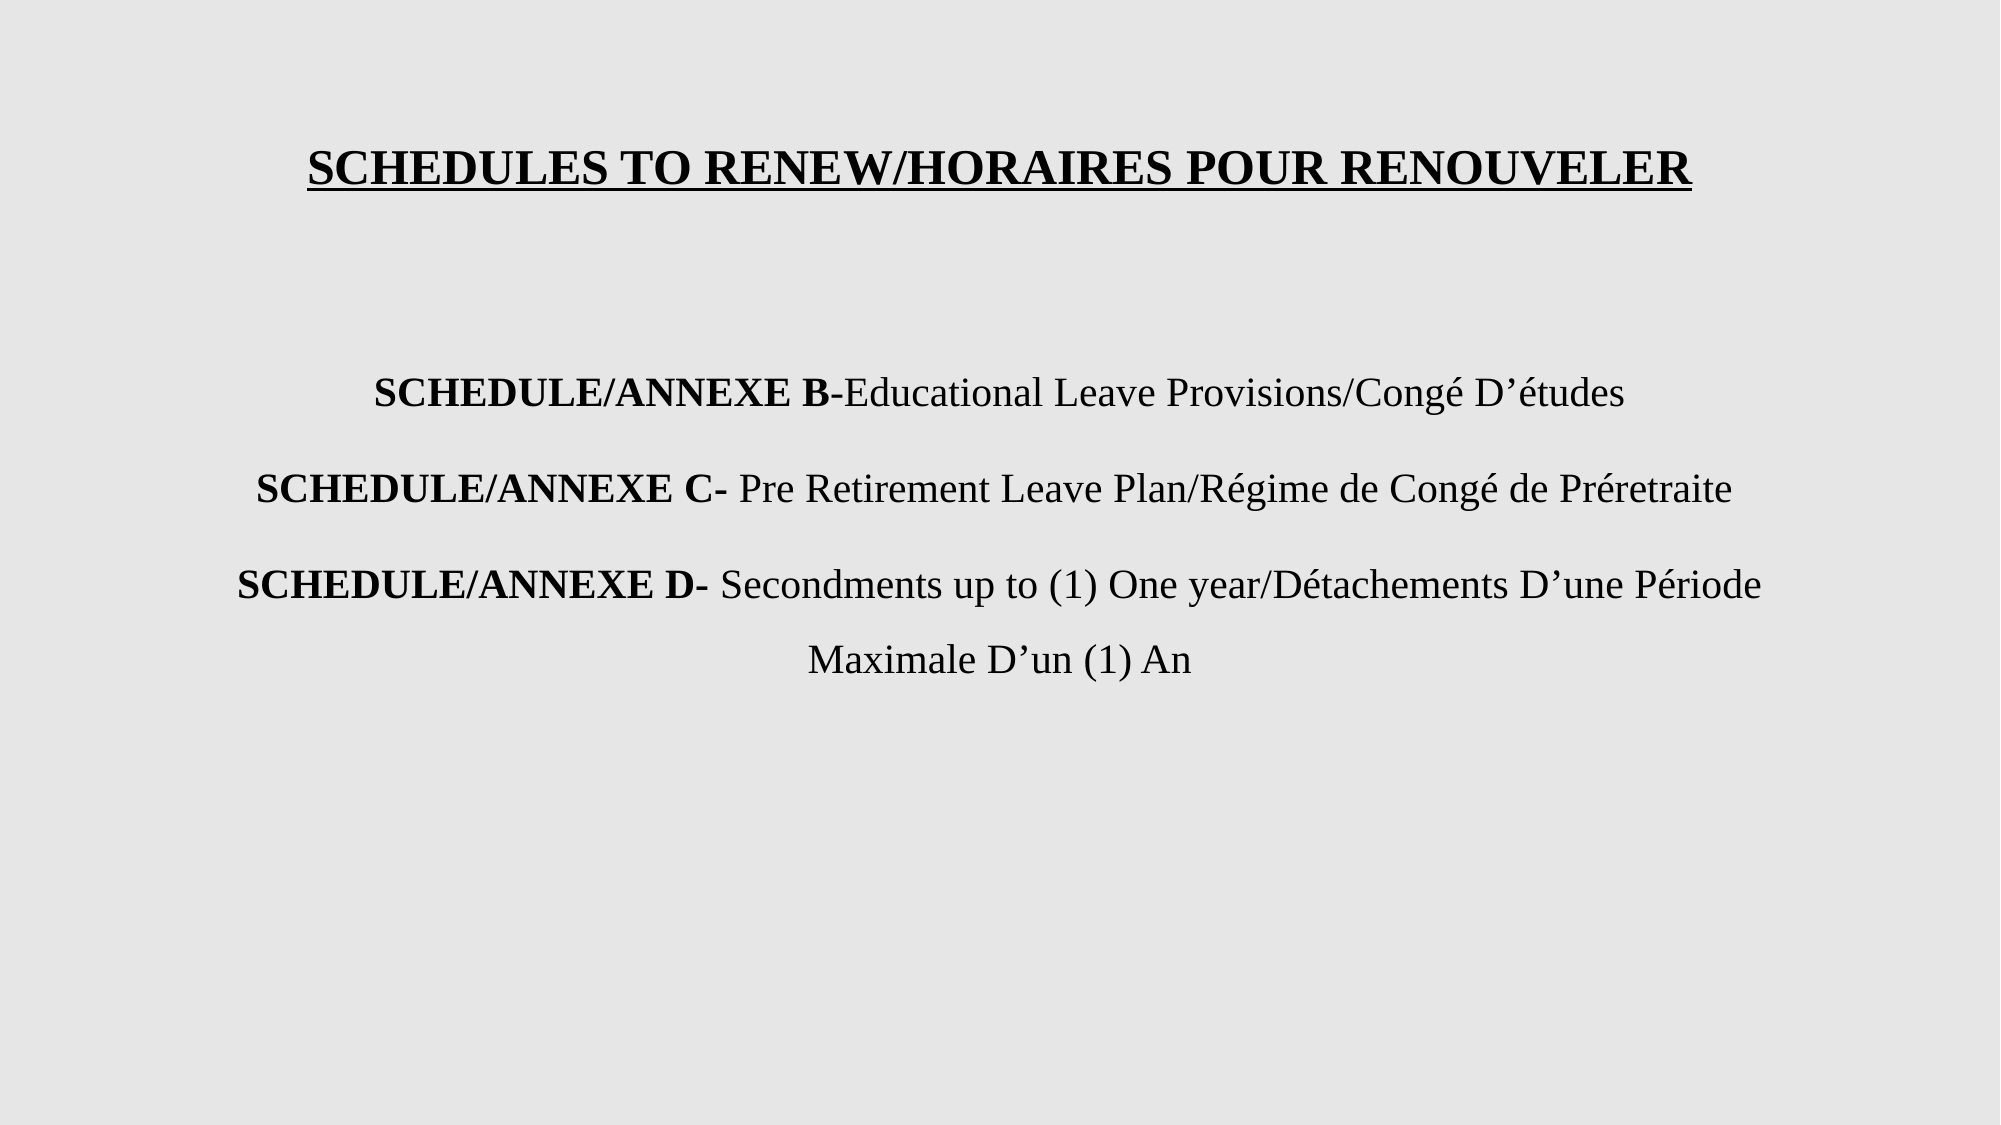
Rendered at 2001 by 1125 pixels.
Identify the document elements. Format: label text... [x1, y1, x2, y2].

title SCHEDULES TO RENEW/HORAIRES POUR RENOUVELER [137, 59, 1863, 278]
list SCHEDULE/ANNEXE B-Educational Leave Provisions/Congé D’études SCHEDULE/ANNEXE C- Pre Retirement Leave Plan/Régime de Congé de Préretraite SCHEDULE/ANNEXE D- Secondments up to (1) One year/Détachements D’une Période Maximale D’un (1) An [137, 332, 1863, 1014]
